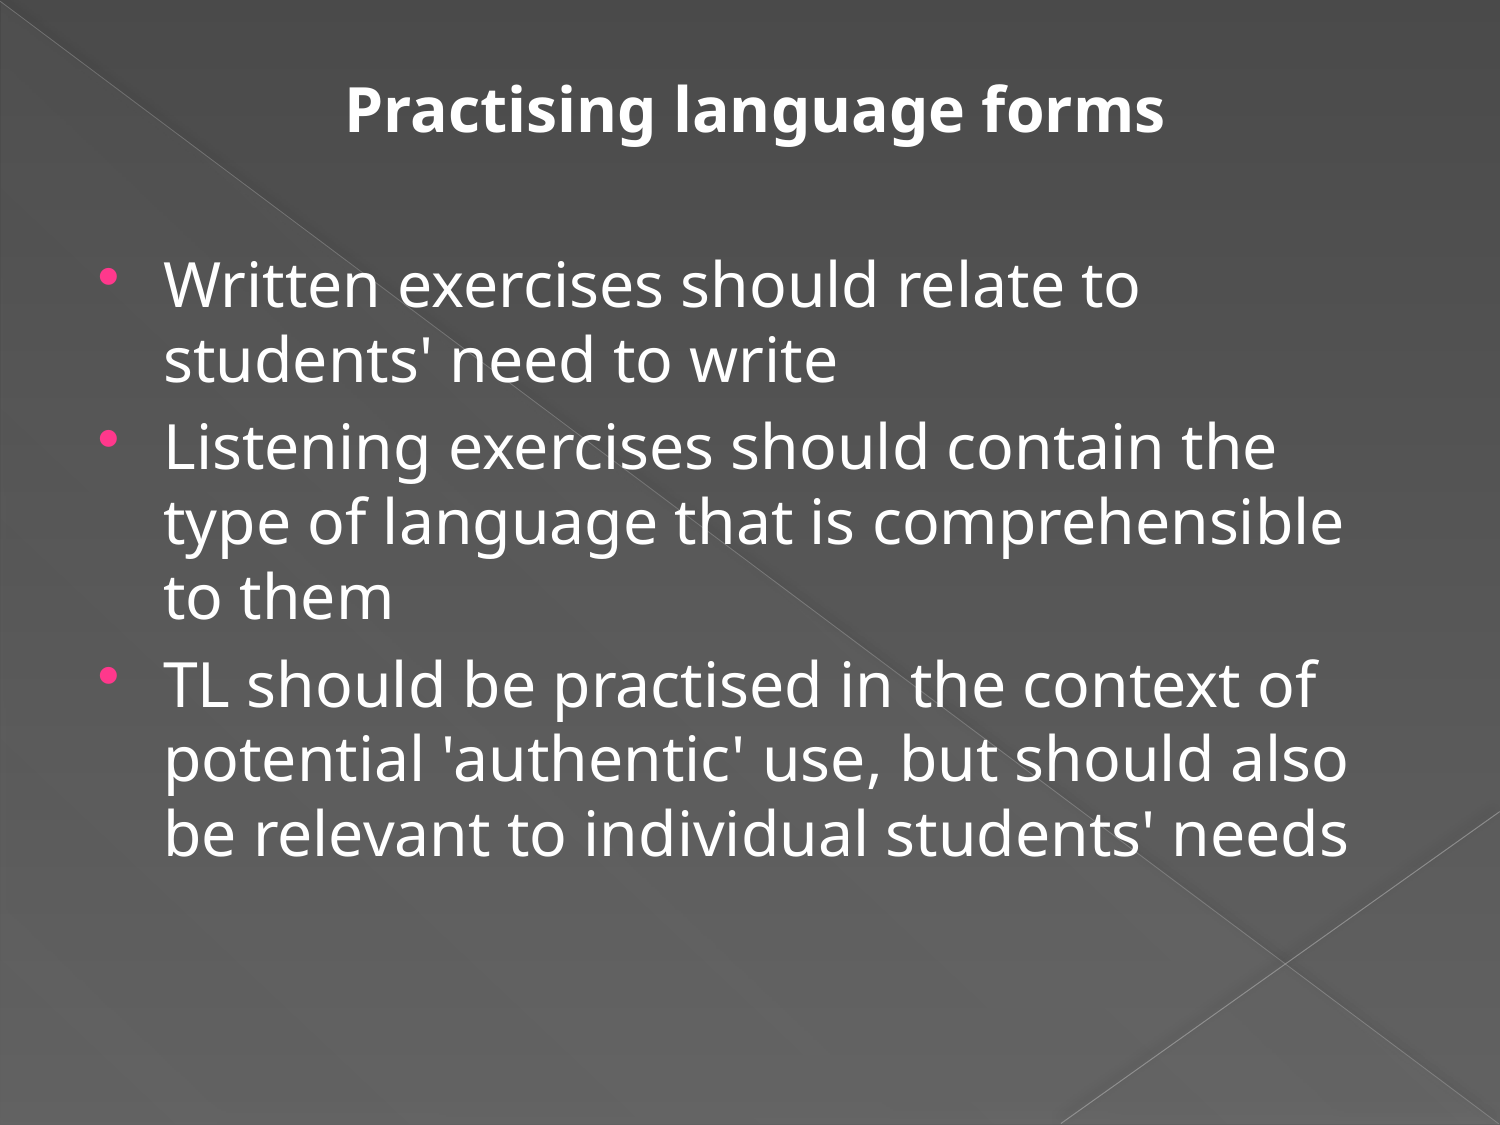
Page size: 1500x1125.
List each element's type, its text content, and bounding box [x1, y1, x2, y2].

list Practising language forms Written exercises should relate to students' need to write Listening exercises should contain the type of language that is comprehensible to them TL should be practised in the context of potential 'authentic' use, but should also be relevant to individual students' needs [75, 62, 1425, 1059]
